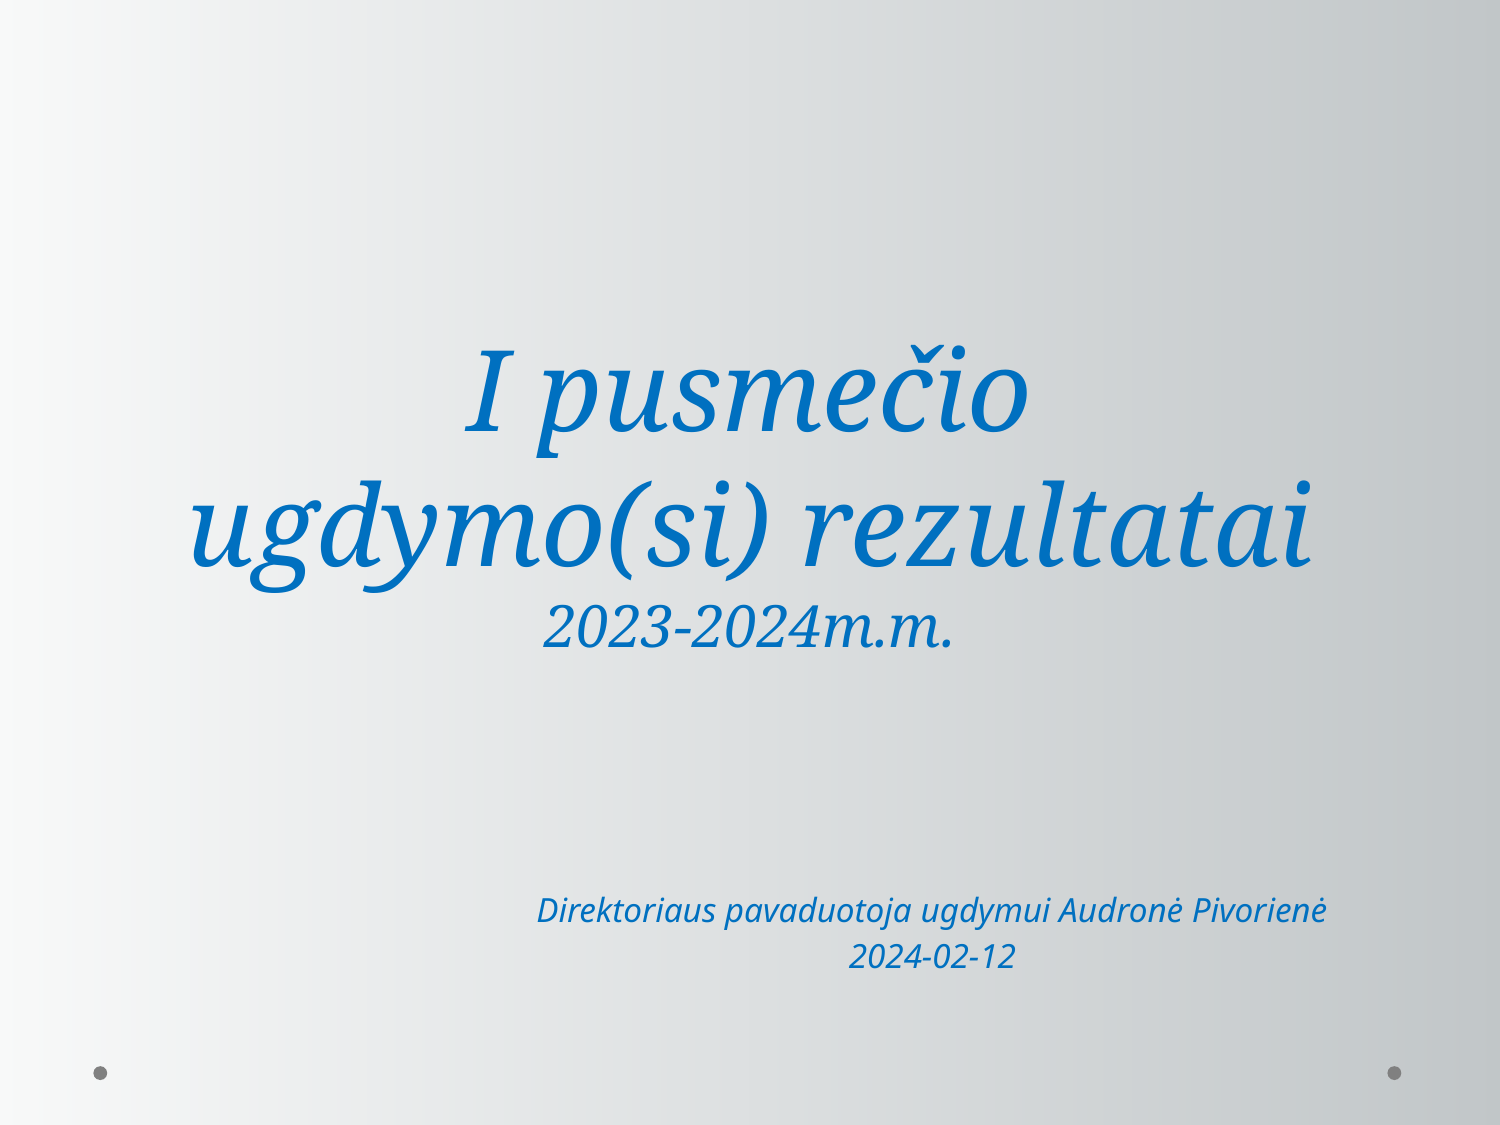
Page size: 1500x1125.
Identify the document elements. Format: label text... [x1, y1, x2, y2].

title I pusmečio ugdymo(si) rezultatai 2023-2024m.m. [112, 101, 1388, 802]
subtitle Direktoriaus pavaduotoja ugdymui Audronė Pivorienė 2024-02-12 [407, 881, 1458, 1082]
